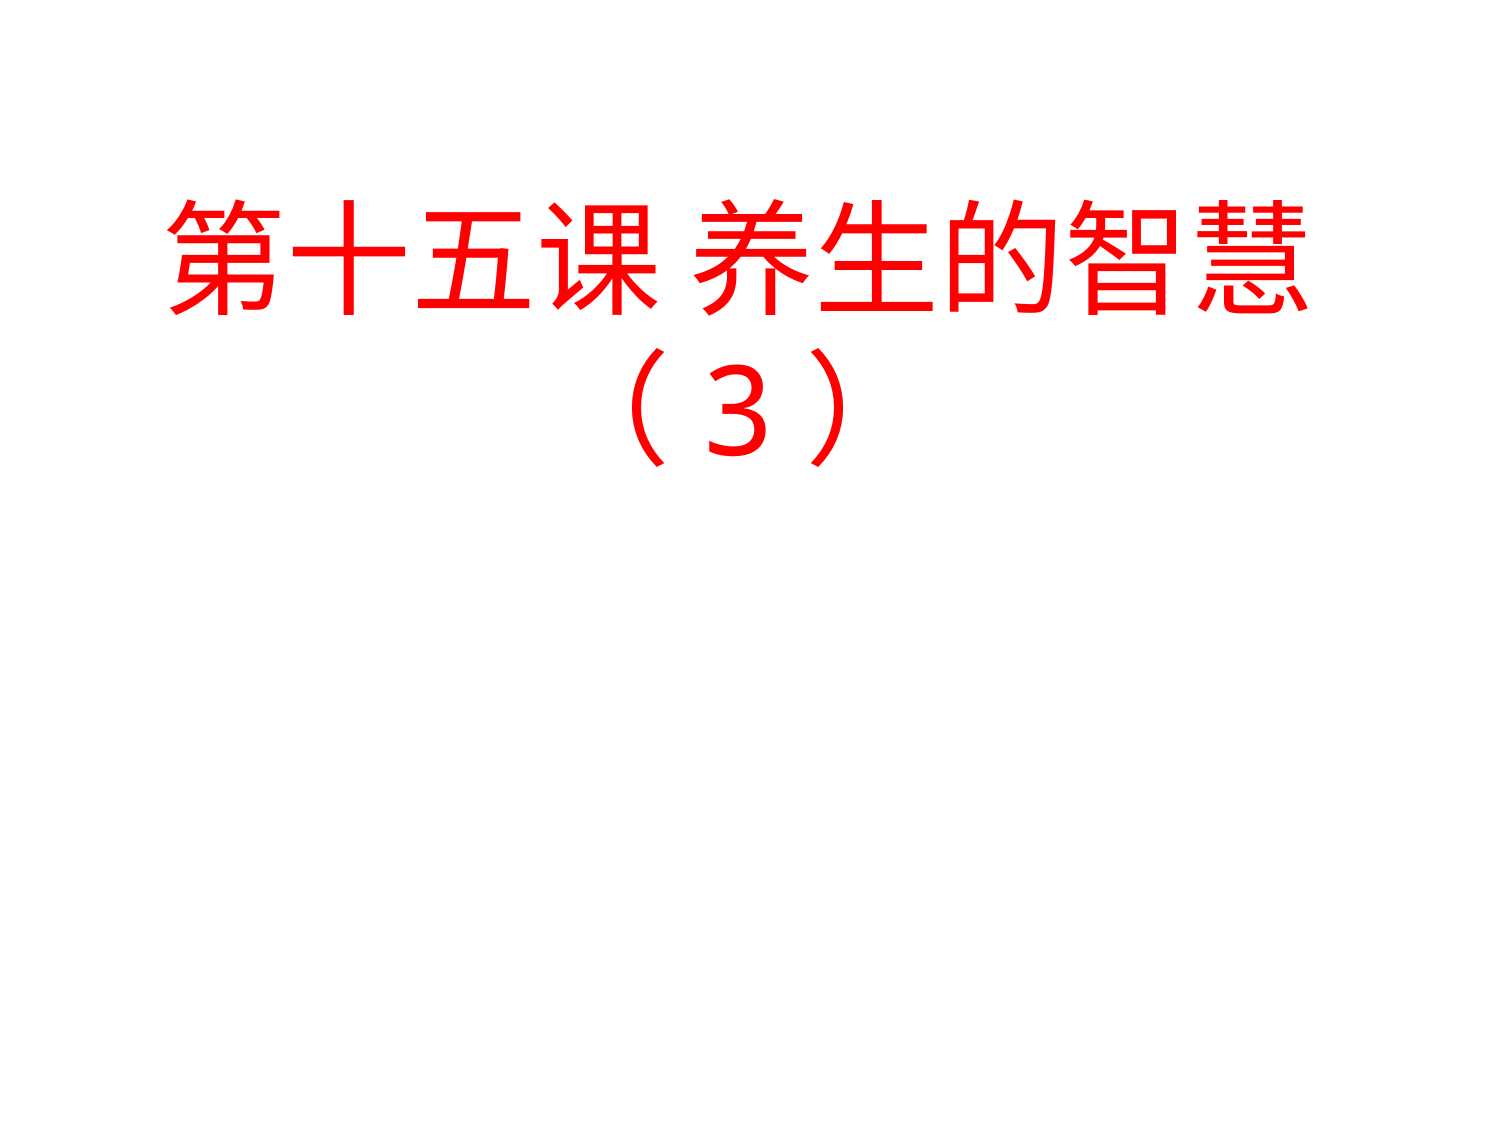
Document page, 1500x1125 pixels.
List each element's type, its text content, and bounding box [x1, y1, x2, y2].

text_box 第十五课 养生的智慧（3） [73, 172, 1403, 488]
